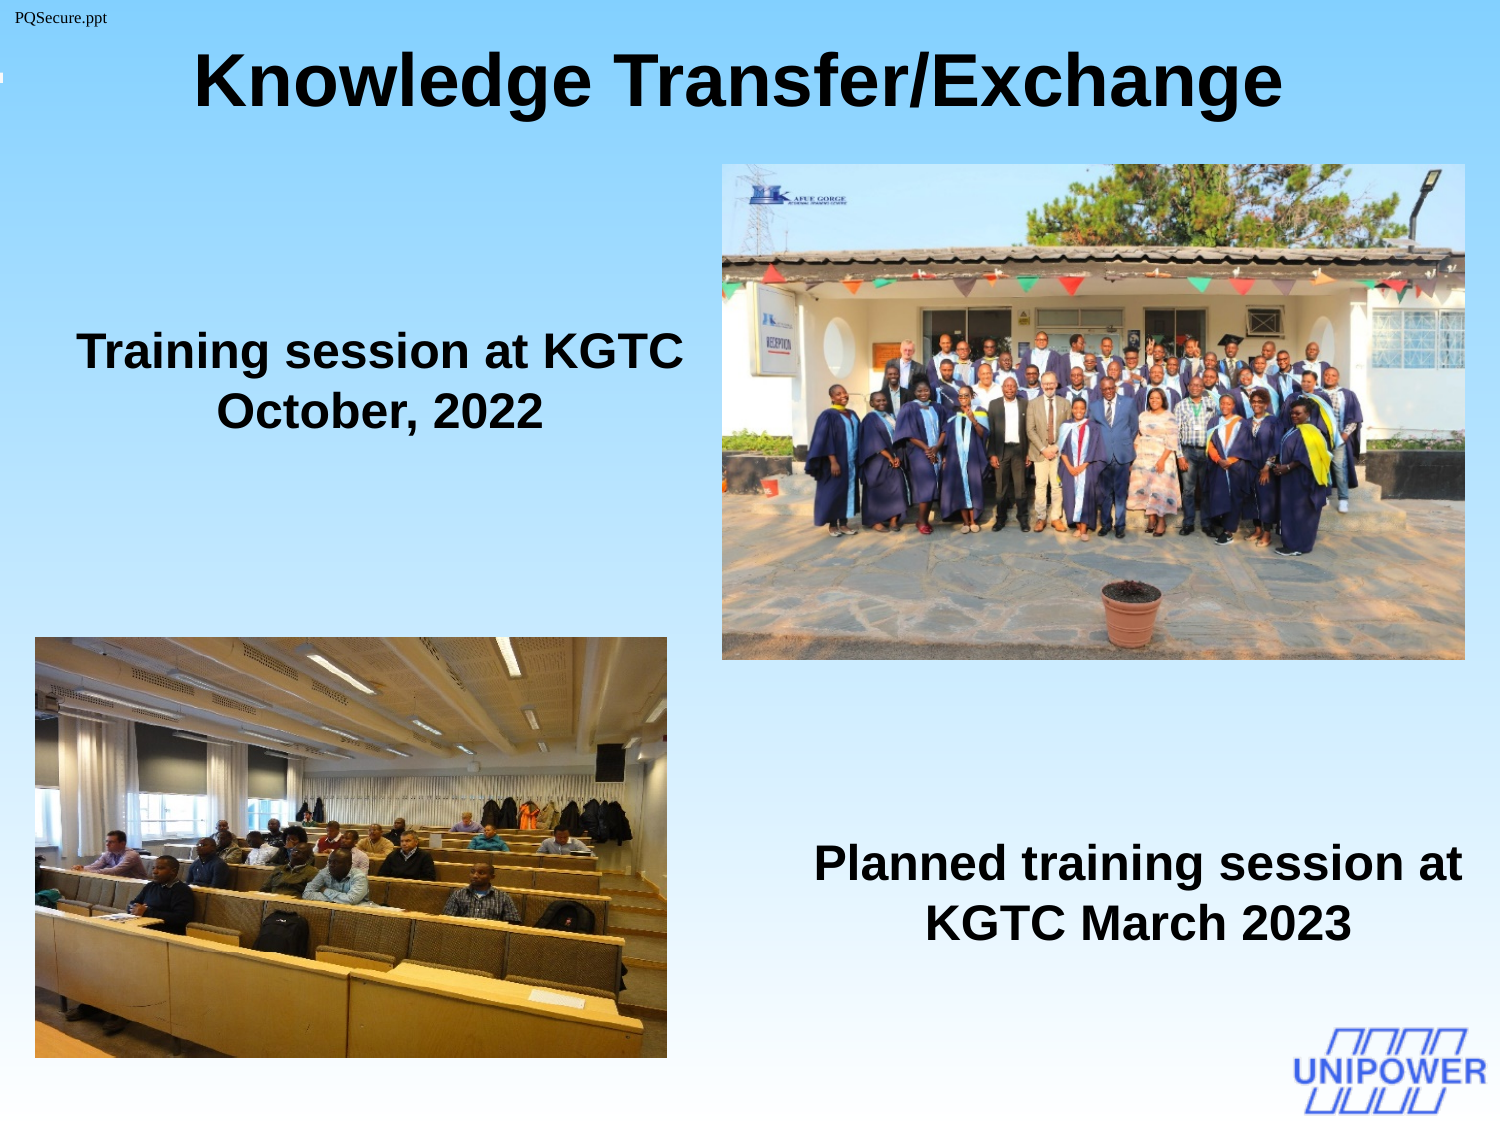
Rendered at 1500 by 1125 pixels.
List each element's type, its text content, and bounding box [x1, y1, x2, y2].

picture [1281, 1015, 1500, 1125]
picture [35, 637, 667, 1058]
picture [721, 164, 1465, 660]
text_box Training session at KGTC October, 2022 [38, 311, 716, 446]
text_box Knowledge Transfer/Exchange [78, 24, 1401, 111]
text_box Planned training session at KGTC March 2023 [748, 823, 1500, 959]
